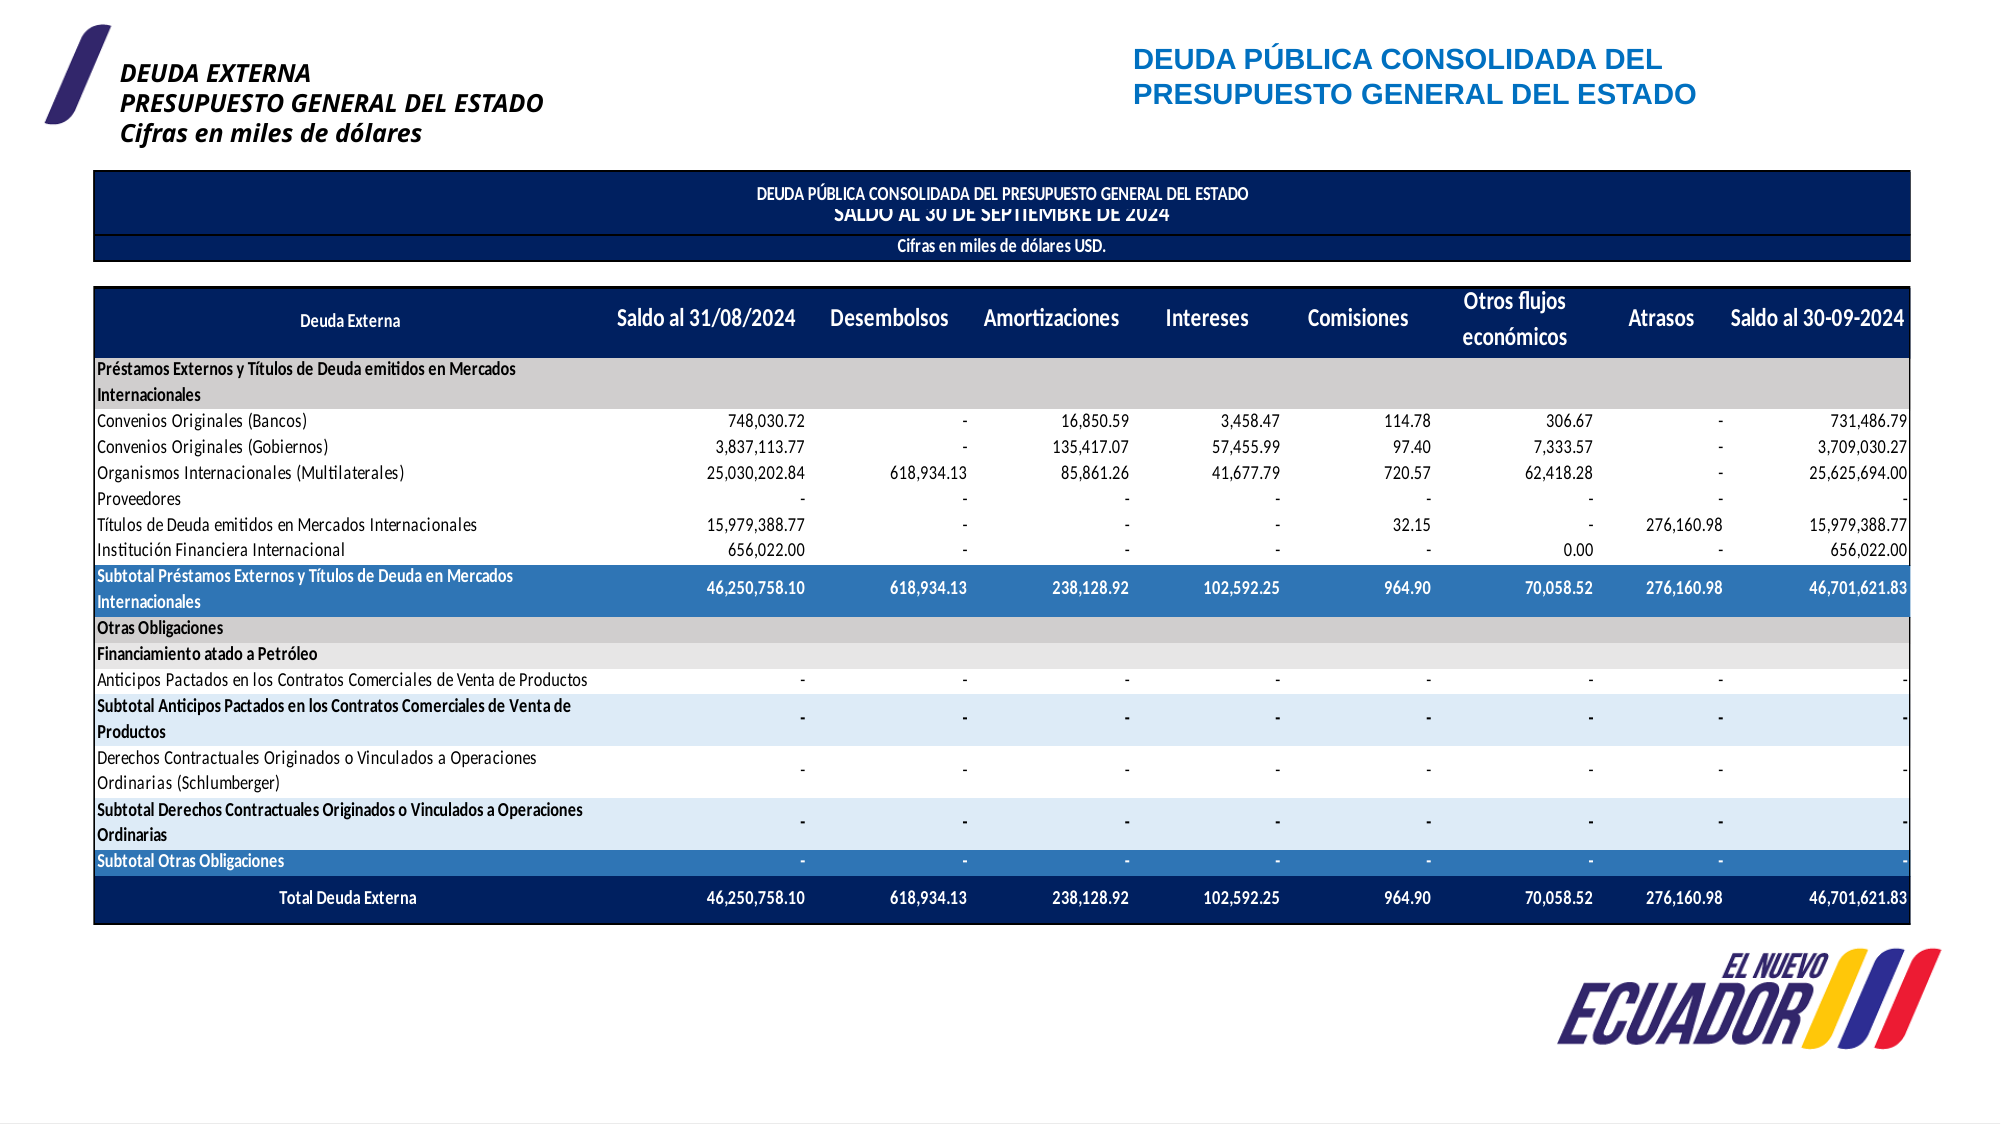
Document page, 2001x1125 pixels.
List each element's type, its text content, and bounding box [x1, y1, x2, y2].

text_box DEUDA EXTERNA PRESUPUESTO GENERAL DEL ESTADO Cifras en miles de dólares [104, 52, 801, 153]
picture [0, 0, 2001, 1125]
text_box DEUDA PÚBLICA CONSOLIDADA DEL PRESUPUESTO GENERAL DEL ESTADO [1118, 33, 1863, 118]
